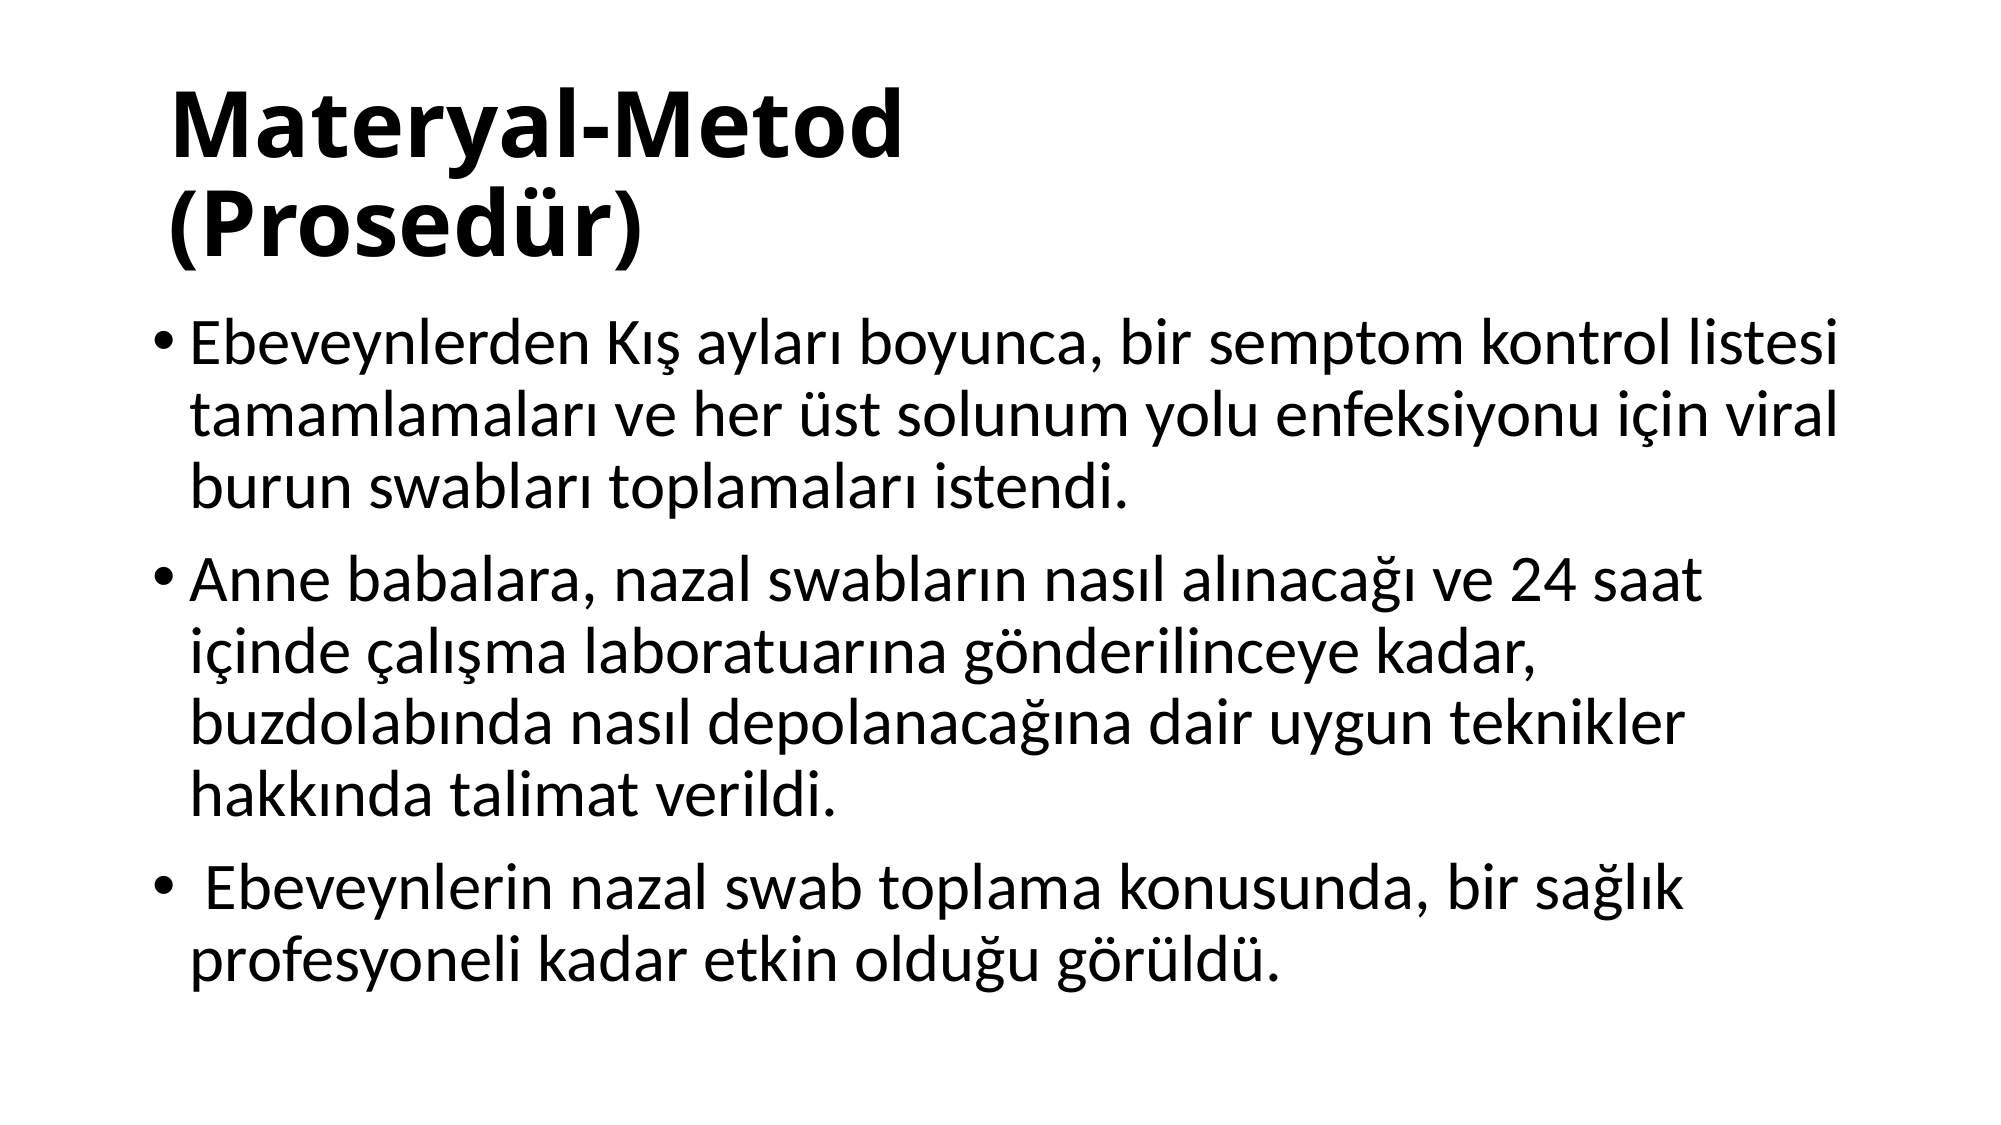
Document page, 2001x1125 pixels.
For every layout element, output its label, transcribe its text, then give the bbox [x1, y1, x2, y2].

list Ebeveynlerden Kış ayları boyunca, bir semptom kontrol listesi tamamlamaları ve her üst solunum yolu enfeksiyonu için viral burun swabları toplamaları istendi. Anne babalara, nazal swabların nasıl alınacağı ve 24 saat içinde çalışma laboratuarına gönderilinceye kadar, buzdolabında nasıl depolanacağına dair uygun teknikler hakkında talimat verildi. Ebeveynlerin nazal swab toplama konusunda, bir sağlık profesyoneli kadar etkin olduğu görüldü. [137, 299, 1863, 1014]
title Materyal-Metod (Prosedür) [153, 68, 1879, 287]
